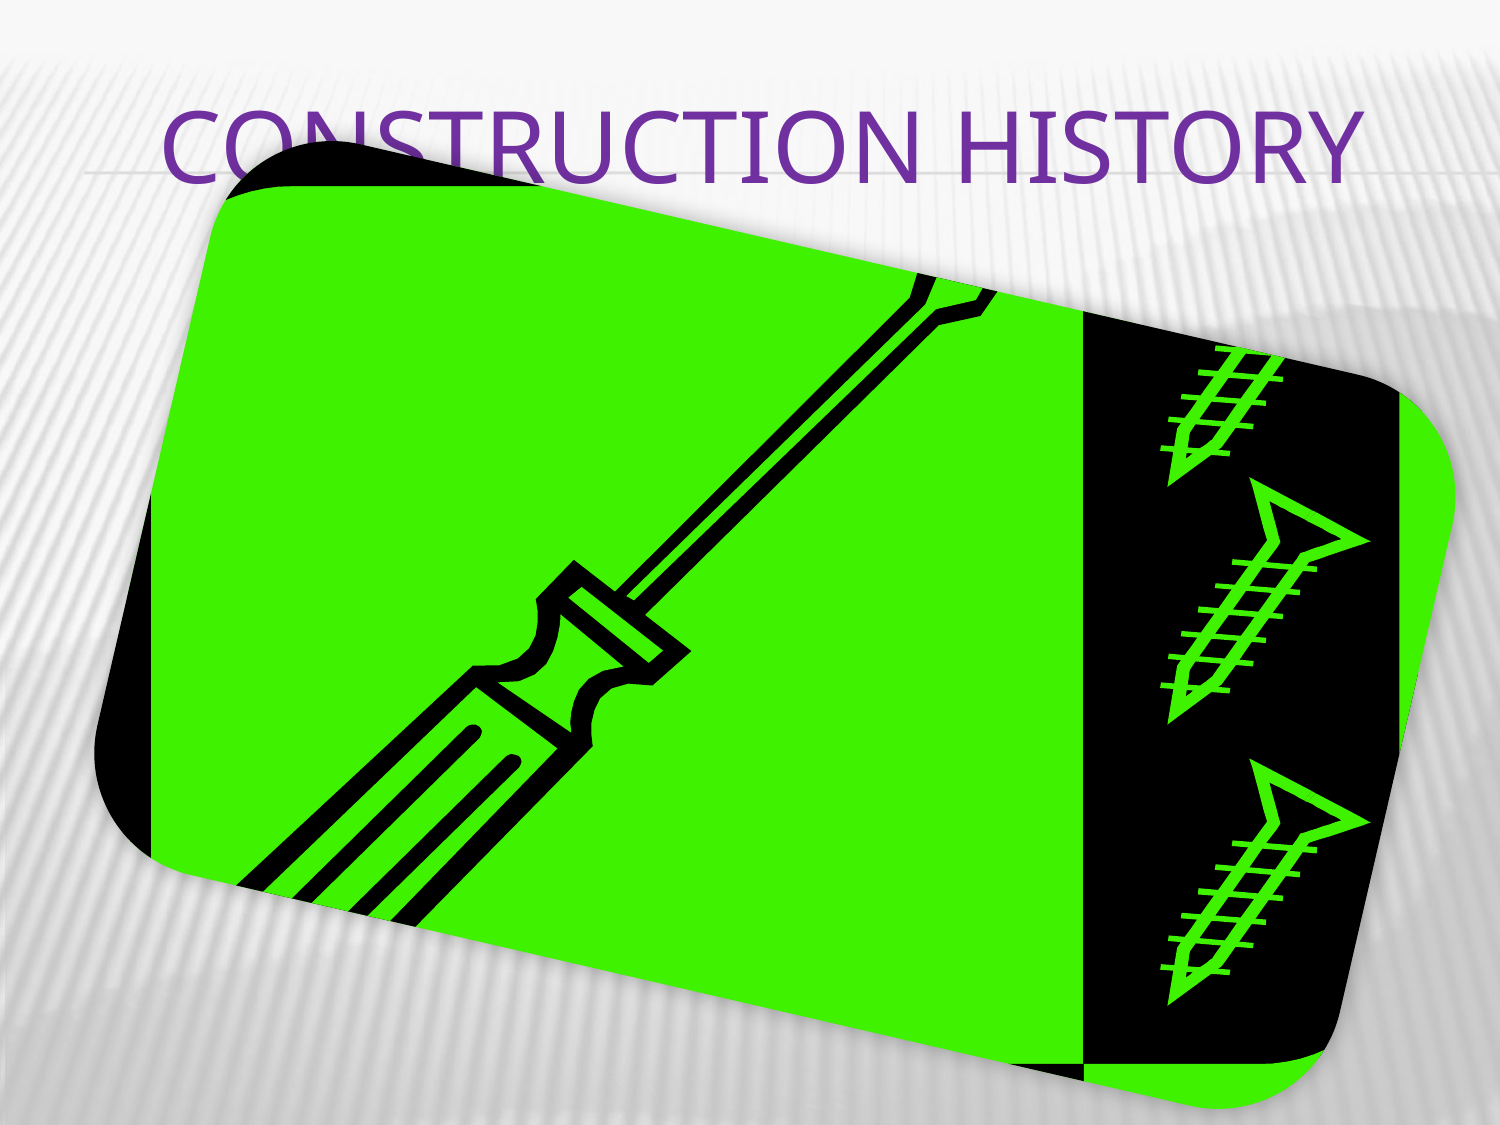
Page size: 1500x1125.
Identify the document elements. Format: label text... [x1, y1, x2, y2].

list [137, 249, 1413, 1001]
title Construction History [50, 75, 1475, 213]
